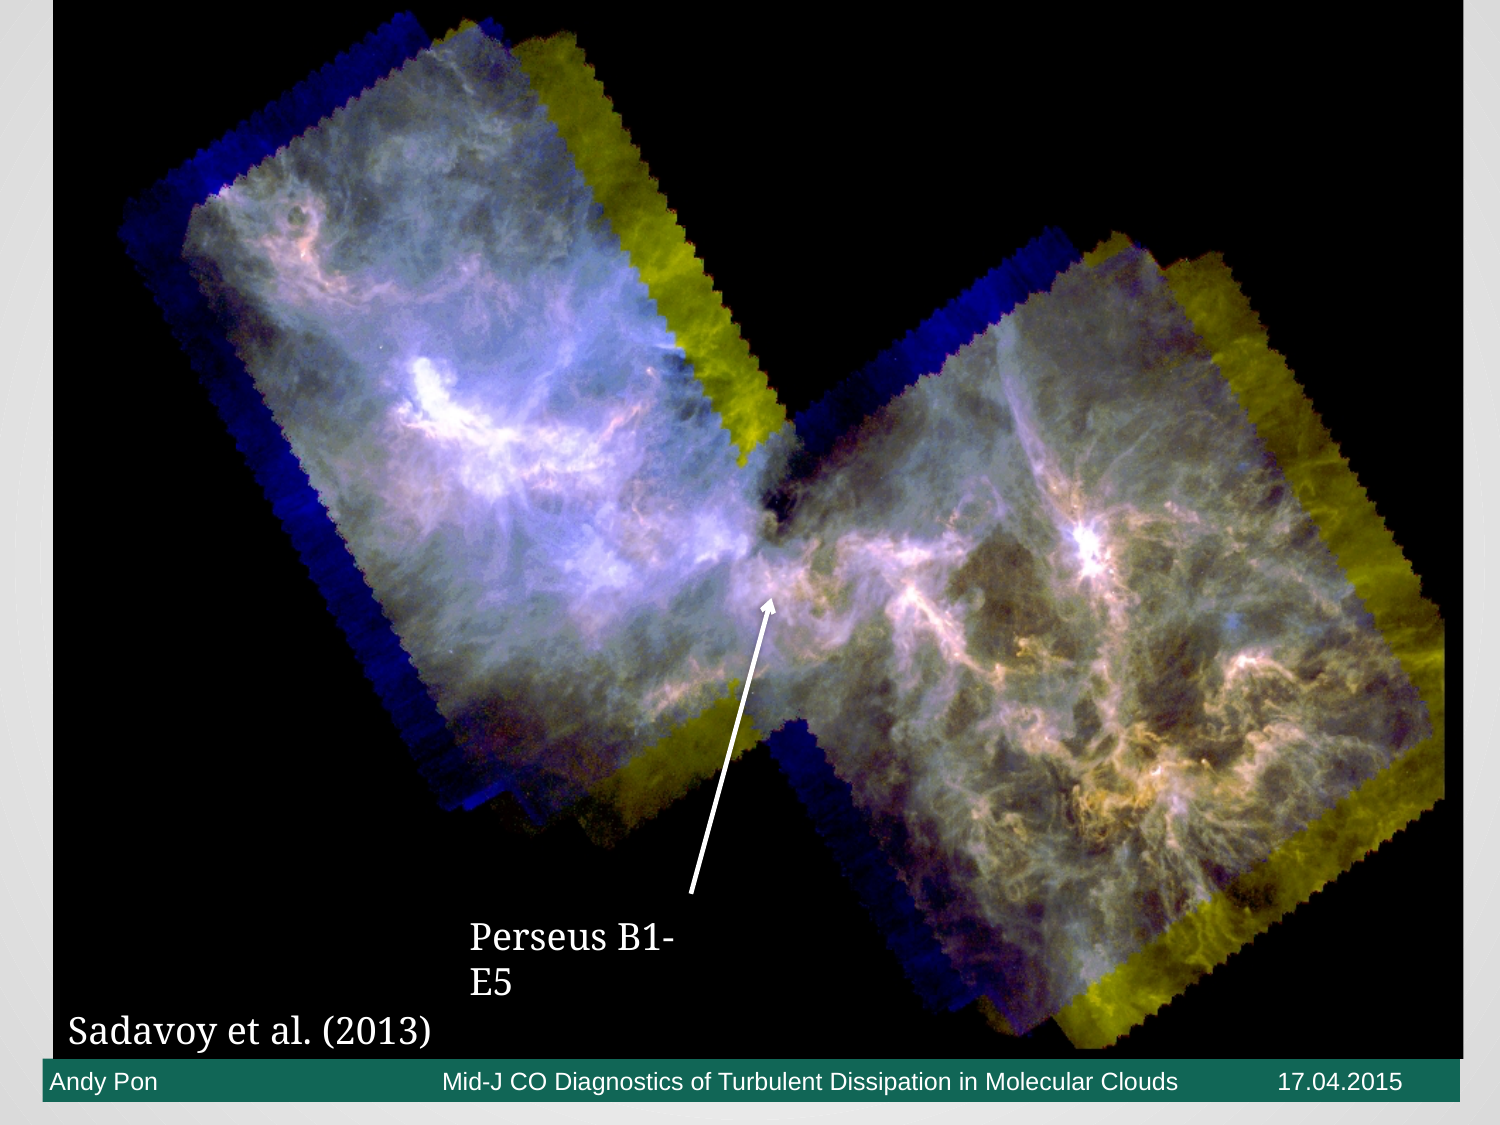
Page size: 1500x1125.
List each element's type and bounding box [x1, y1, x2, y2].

text_box [690, 597, 772, 894]
picture [52, 0, 1464, 1059]
